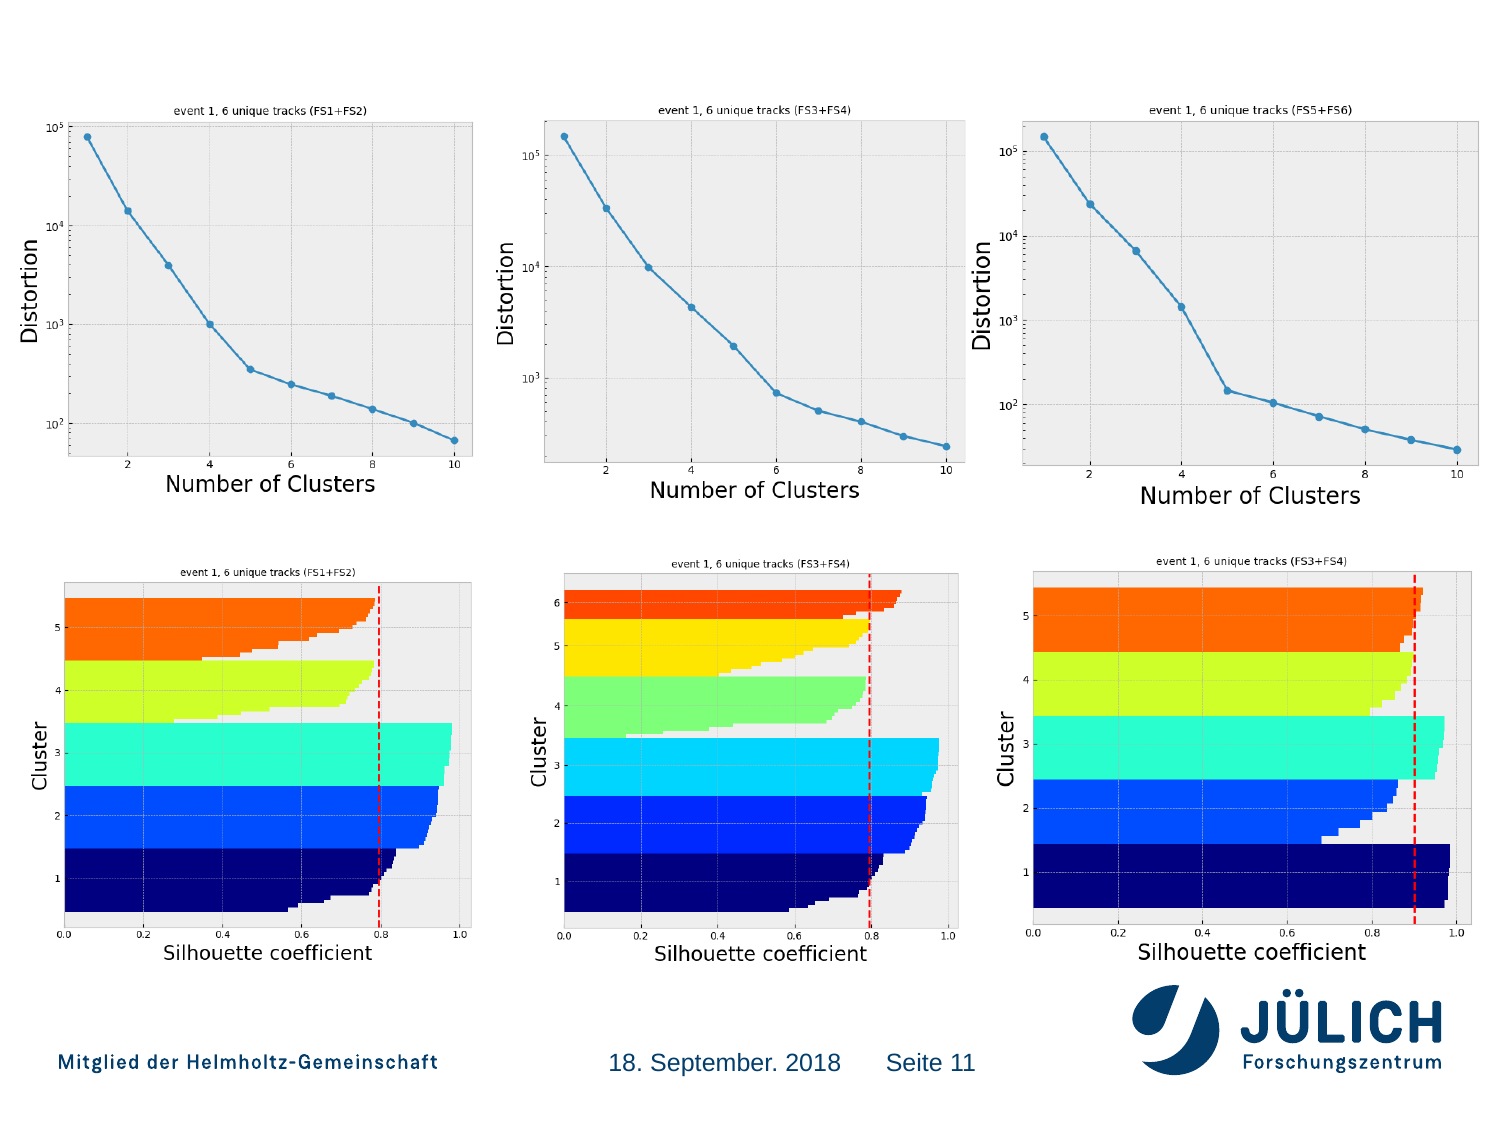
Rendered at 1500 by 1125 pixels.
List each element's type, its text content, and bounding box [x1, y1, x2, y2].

slide_number Seite 11 [885, 1046, 1051, 1084]
picture [17, 101, 479, 495]
picture [26, 562, 479, 965]
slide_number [608, 1046, 863, 1084]
picture [995, 550, 1482, 965]
picture [527, 555, 964, 969]
picture [490, 98, 1482, 504]
